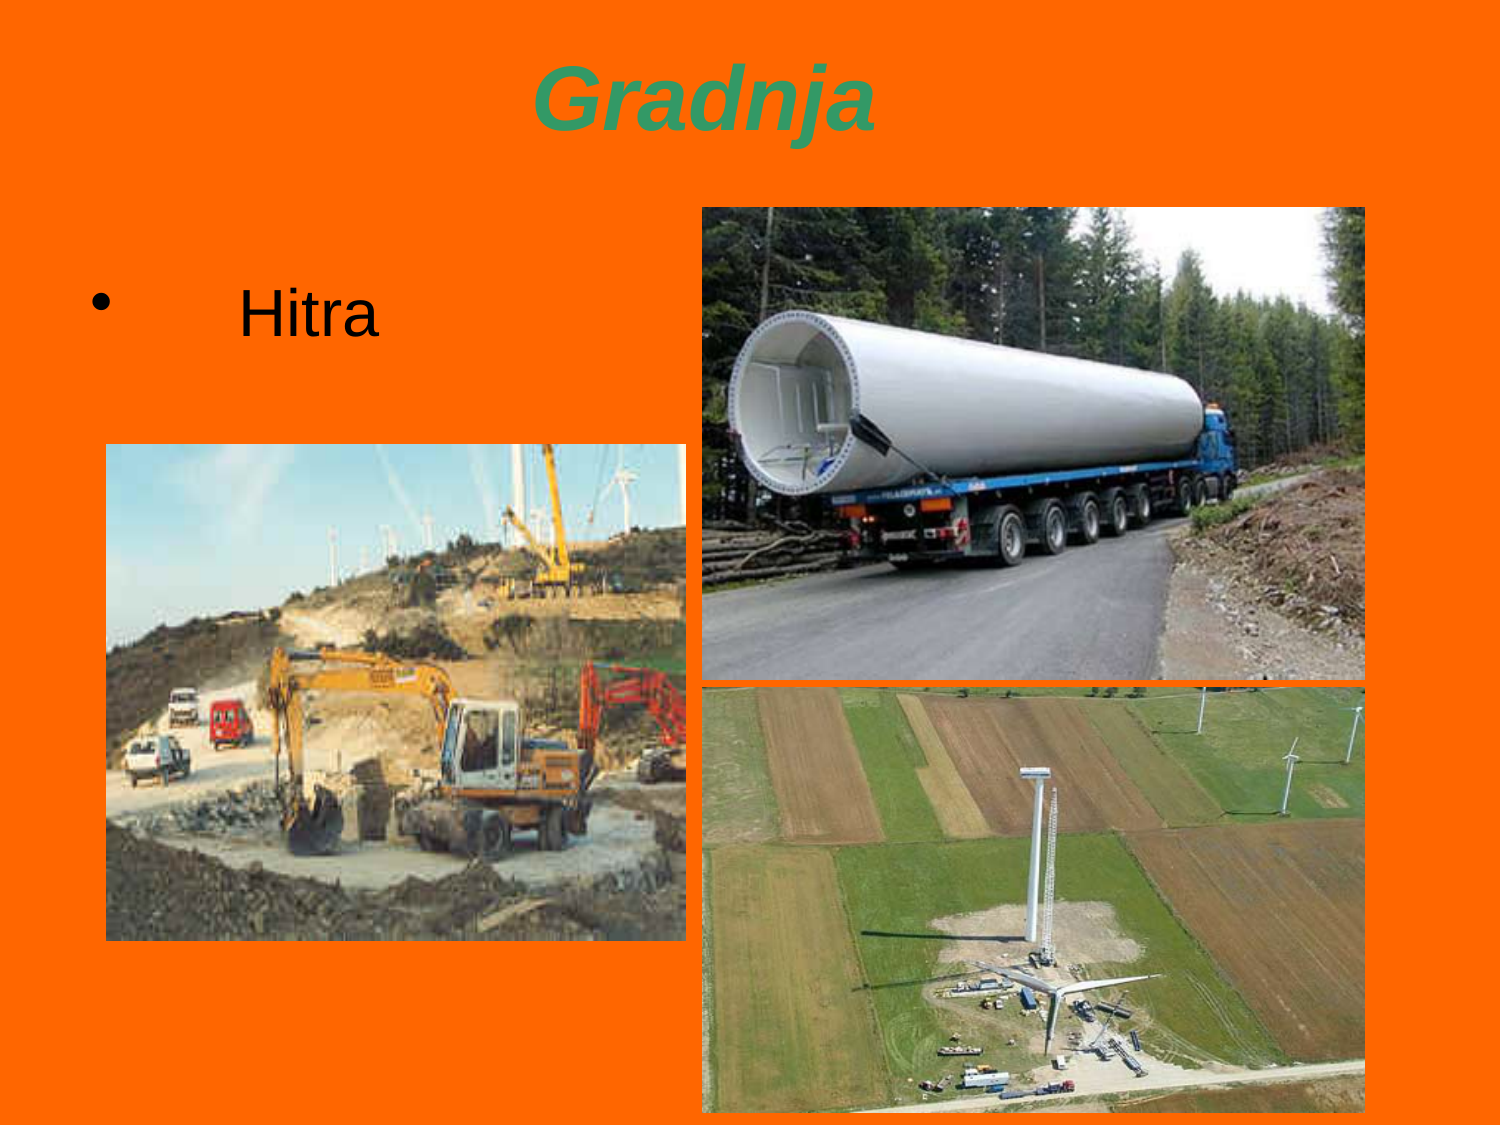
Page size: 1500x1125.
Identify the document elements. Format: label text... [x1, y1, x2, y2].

title Gradnja [29, 0, 1380, 188]
picture [106, 444, 686, 941]
list Hitra [75, 262, 1425, 1005]
picture [702, 207, 1365, 680]
picture [702, 687, 1365, 1113]
